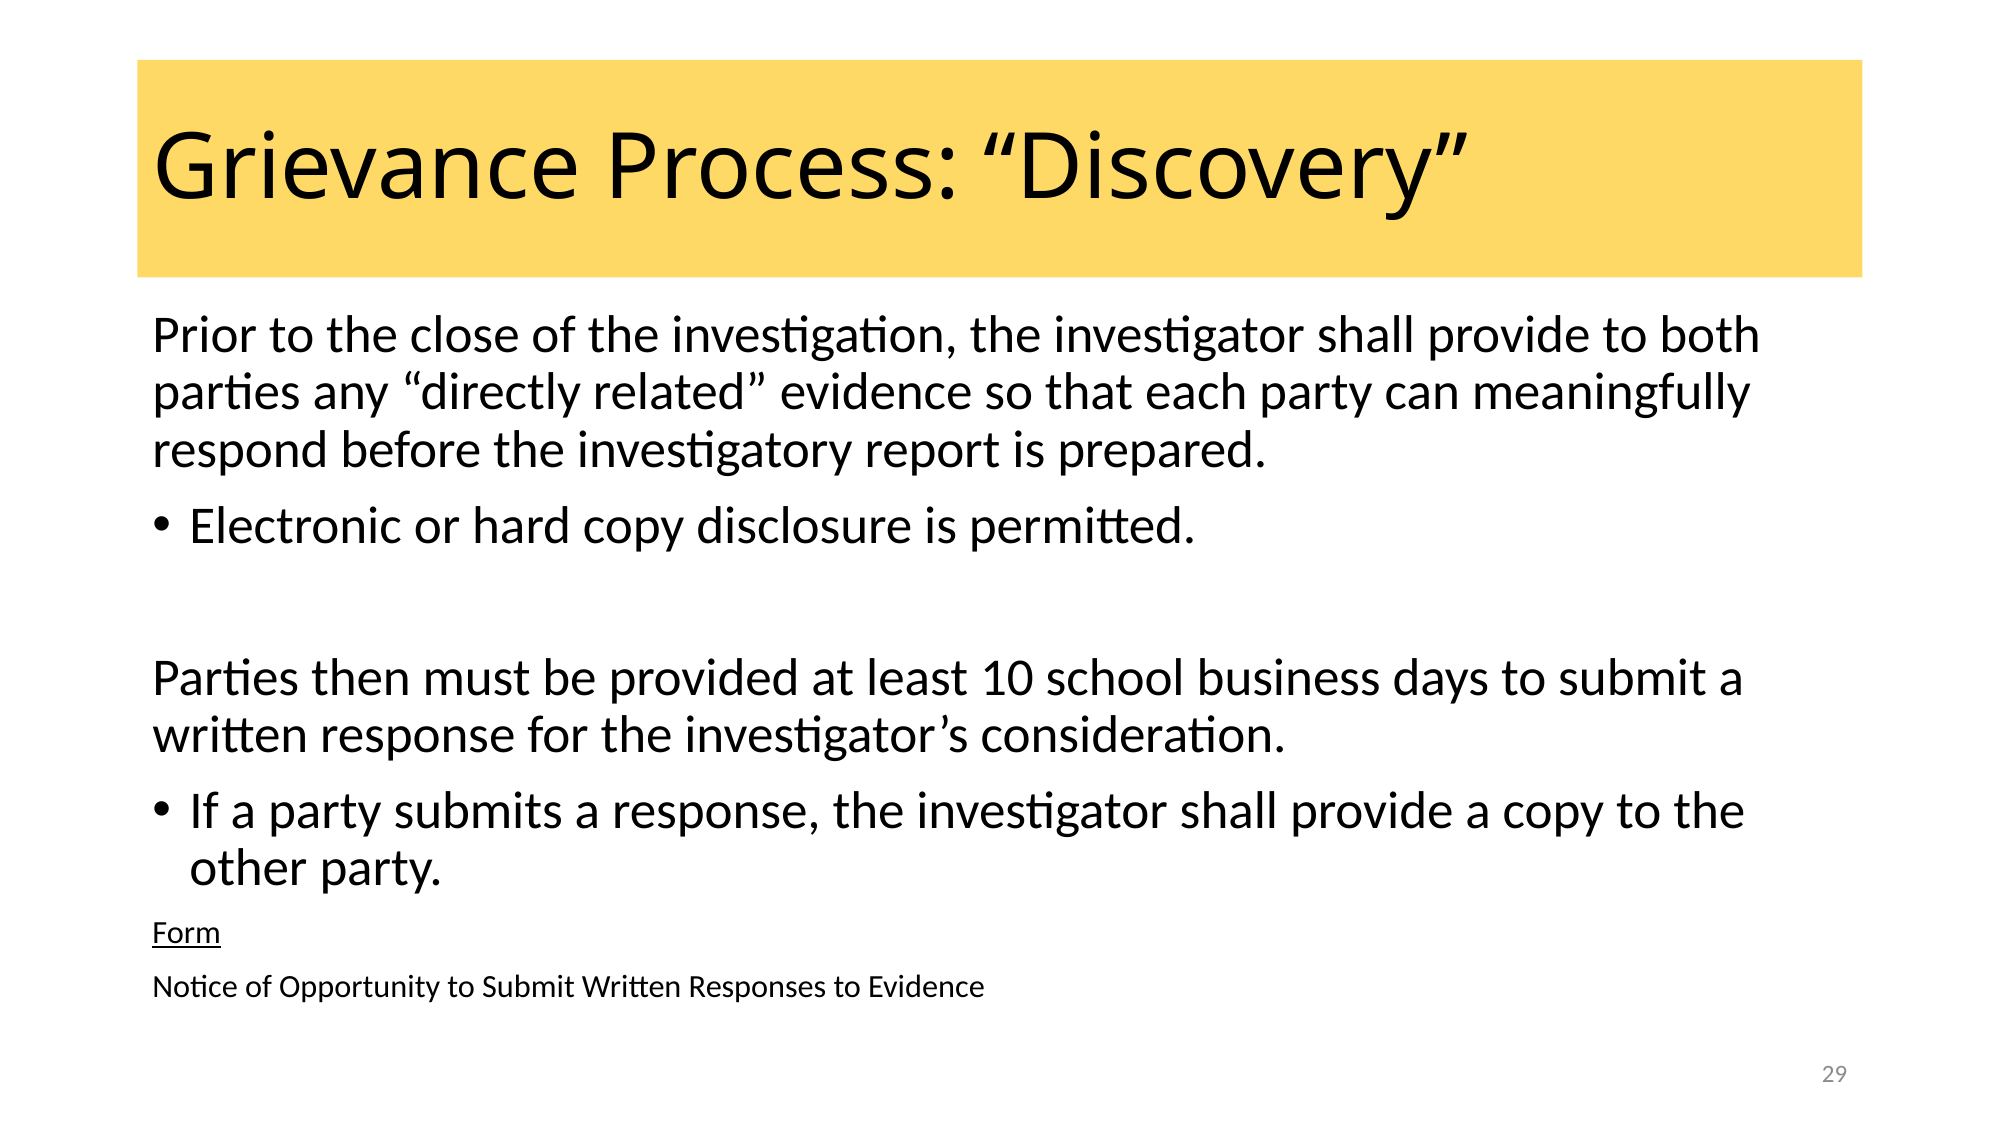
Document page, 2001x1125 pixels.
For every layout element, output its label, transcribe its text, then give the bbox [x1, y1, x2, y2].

list Prior to the close of the investigation, the investigator shall provide to both parties any “directly related” evidence so that each party can meaningfully respond before the investigatory report is prepared. Electronic or hard copy disclosure is permitted. Parties then must be provided at least 10 school business days to submit a written response for the investigator’s consideration. If a party submits a response, the investigator shall provide a copy to the other party. Form Notice of Opportunity to Submit Written Responses to Evidence [137, 299, 1863, 1014]
slide_number 29 [1412, 1042, 1863, 1103]
title Grievance Process: “Discovery” [137, 59, 1863, 278]
